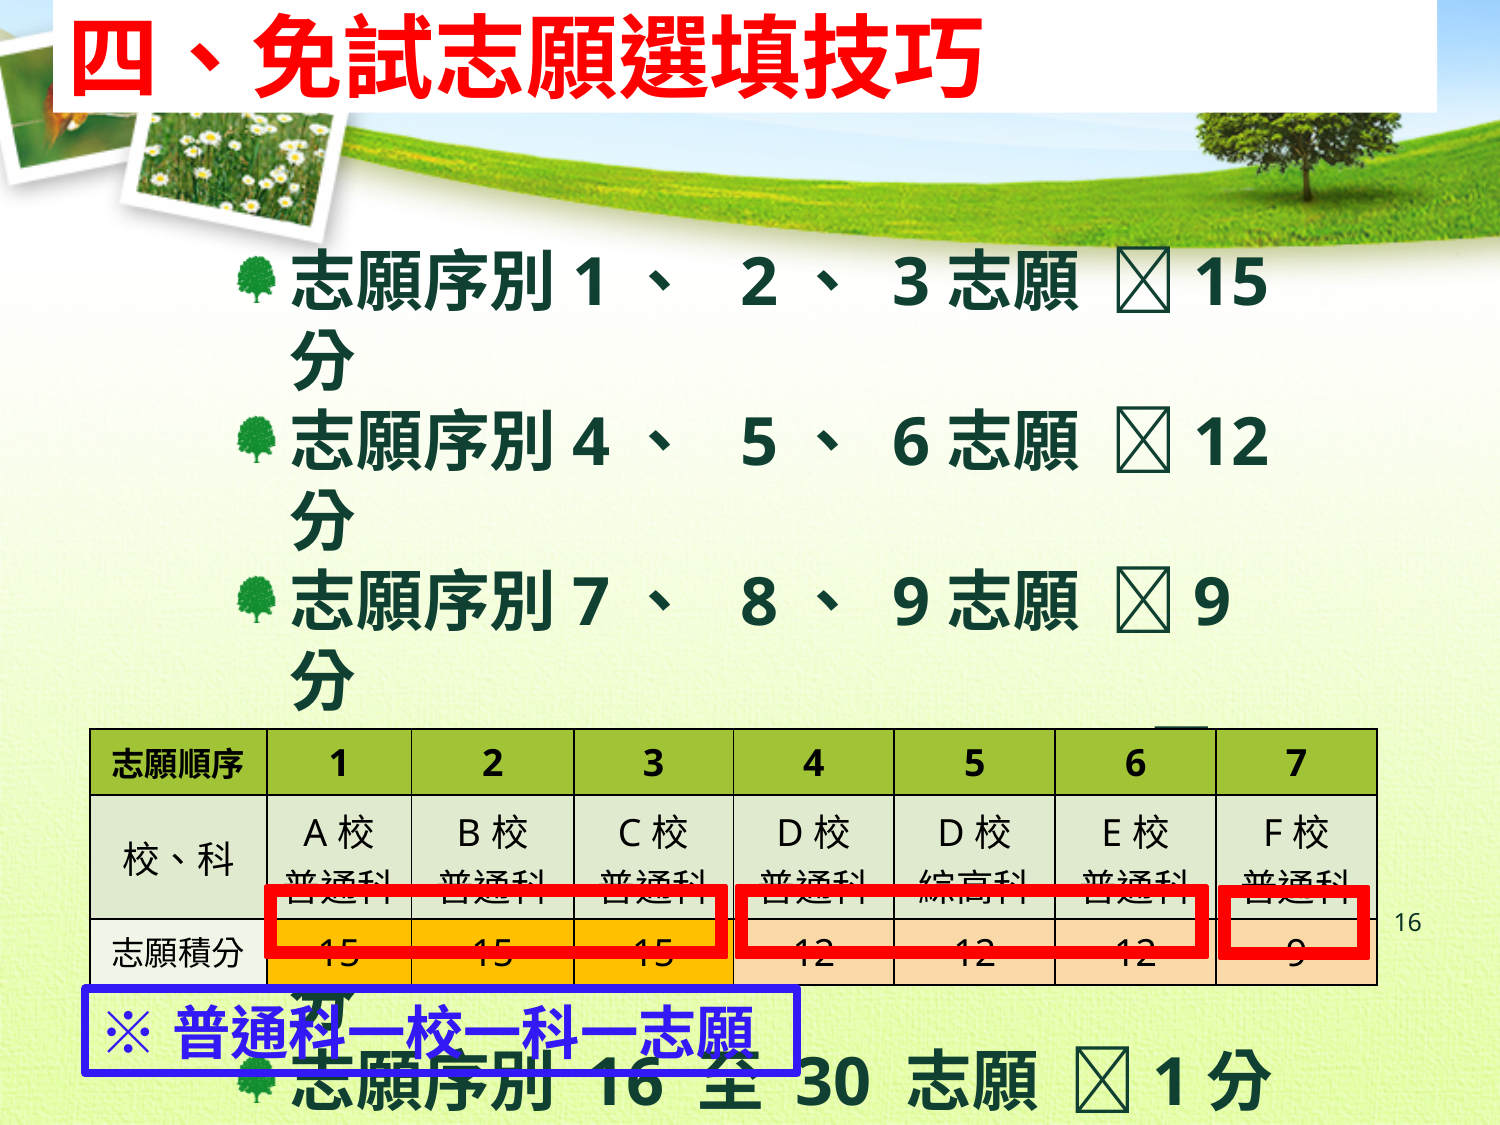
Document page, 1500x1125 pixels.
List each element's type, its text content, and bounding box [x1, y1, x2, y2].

table_cell C校 普通科 [575, 796, 733, 918]
table_header 7 [1217, 730, 1376, 794]
table_cell D校 綜高科 [895, 796, 1054, 884]
slide_number 16 [1378, 899, 1438, 959]
text_box 四、免試志願選填技巧 [53, 0, 1438, 113]
table_header 志願順序 [91, 730, 266, 794]
text_box [735, 884, 1209, 959]
table_cell A校 普通科 [277, 897, 411, 918]
table_cell A校 普通科 [268, 796, 411, 884]
table_cell F校 普通科 [1217, 796, 1376, 918]
table_header 3 [575, 730, 733, 794]
text_box ※普通科一校一科一志願 [85, 988, 798, 1074]
table_cell 12 [734, 920, 893, 984]
table_cell B校 普通科 [412, 897, 573, 918]
table_header 2 [412, 730, 573, 794]
table_cell 9 [1217, 920, 1376, 984]
table_cell 校、科 [91, 796, 266, 918]
text_box [264, 884, 728, 959]
table_cell 12 [1056, 920, 1215, 984]
table_cell 志願積分 [91, 920, 266, 984]
picture [0, 0, 1500, 1125]
table_cell 12 [895, 959, 1054, 984]
table_cell D校 普通科 [734, 796, 893, 918]
table_cell 15 [277, 920, 411, 946]
list 志願序別1、 2、 3志願 15分 志願序別4、 5、 6志願 12分 志願序別7、 8、 9志願 9分 志願序別10、11、12志願6分 志願序別13、14、15志願3分 志願序別 16 至 30 志願 1分 [218, 231, 1330, 693]
table_cell D校 綜高科 [895, 897, 1054, 918]
table_header 5 [895, 730, 1054, 794]
table_header 1 [268, 730, 411, 794]
table_cell 15 [412, 920, 573, 946]
table_cell B校 普通科 [412, 796, 573, 884]
table_cell 15 [268, 959, 411, 984]
table_header 6 [1056, 730, 1215, 794]
table_cell 12 [895, 920, 1054, 946]
table_cell 15 [412, 959, 573, 984]
table_header 4 [734, 730, 893, 794]
text_box [1218, 885, 1370, 960]
table_cell 15 [575, 920, 733, 984]
table_cell E校 普通科 [1056, 796, 1215, 918]
